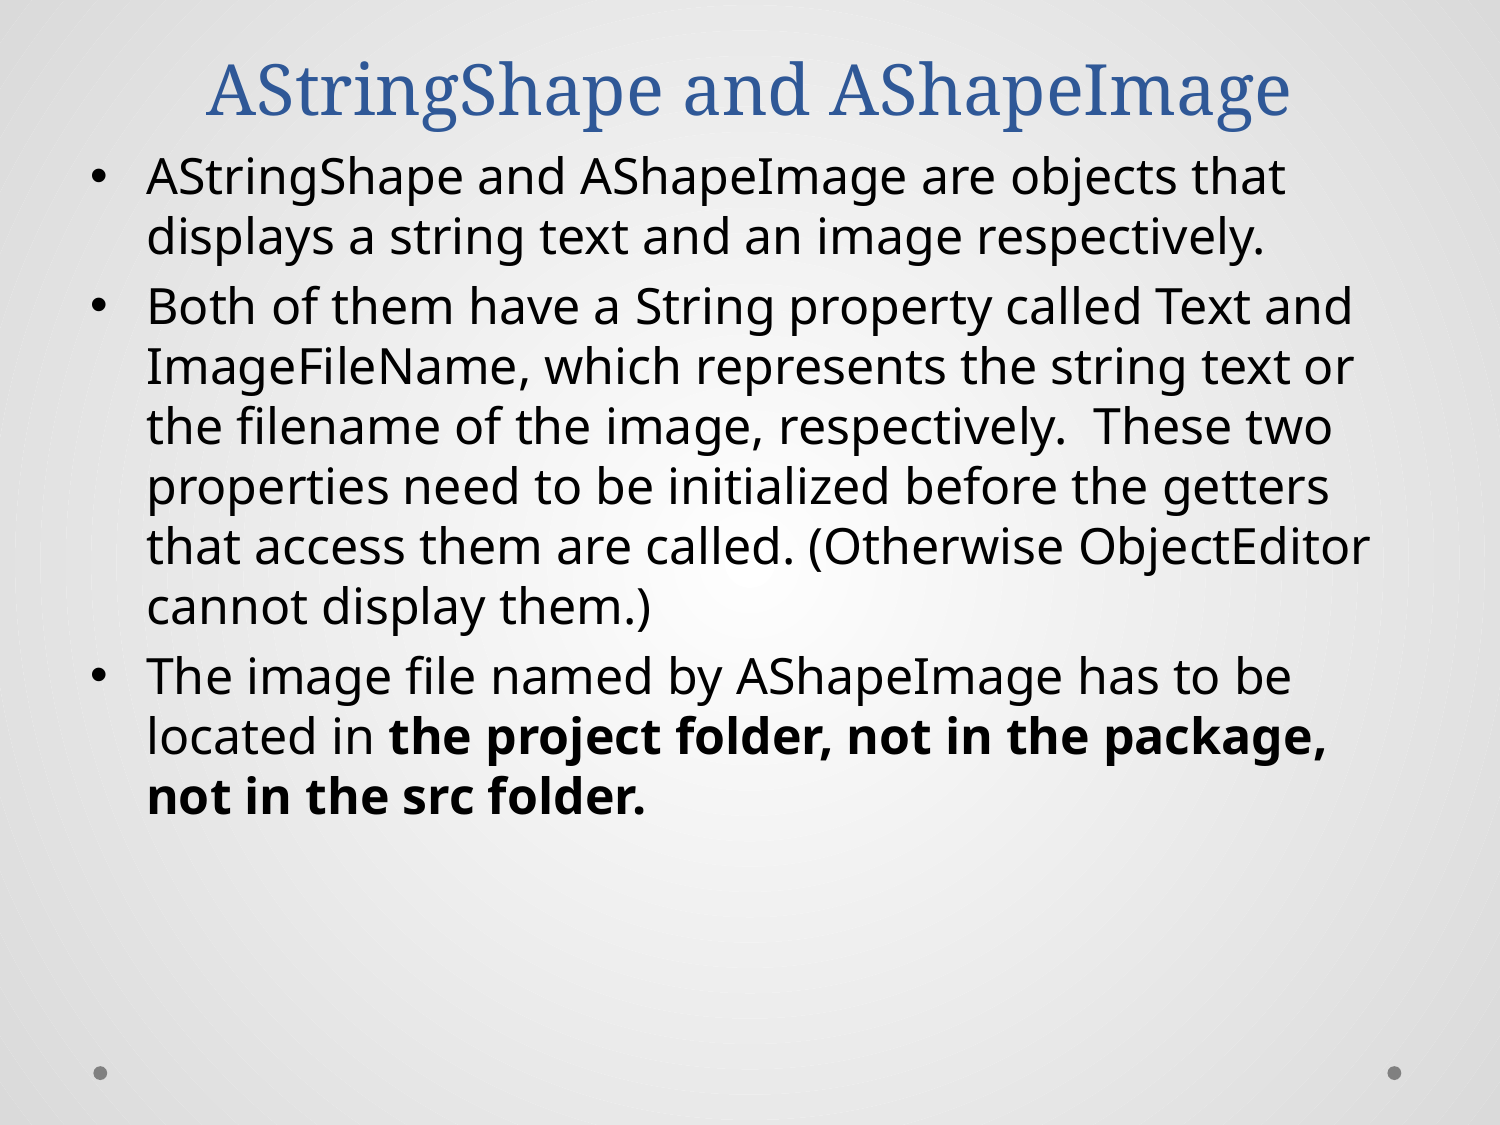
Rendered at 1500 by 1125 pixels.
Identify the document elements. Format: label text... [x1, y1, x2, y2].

list AStringShape and AShapeImage are objects that displays a string text and an image respectively. Both of them have a String property called Text and ImageFileName, which represents the string text or the filename of the image, respectively. These two properties need to be initialized before the getters that access them are called. (Otherwise ObjectEditor cannot display them.) The image file named by AShapeImage has to be located in the project folder, not in the package, not in the src folder. [75, 137, 1425, 1005]
title AStringShape and AShapeImage [75, 0, 1425, 137]
